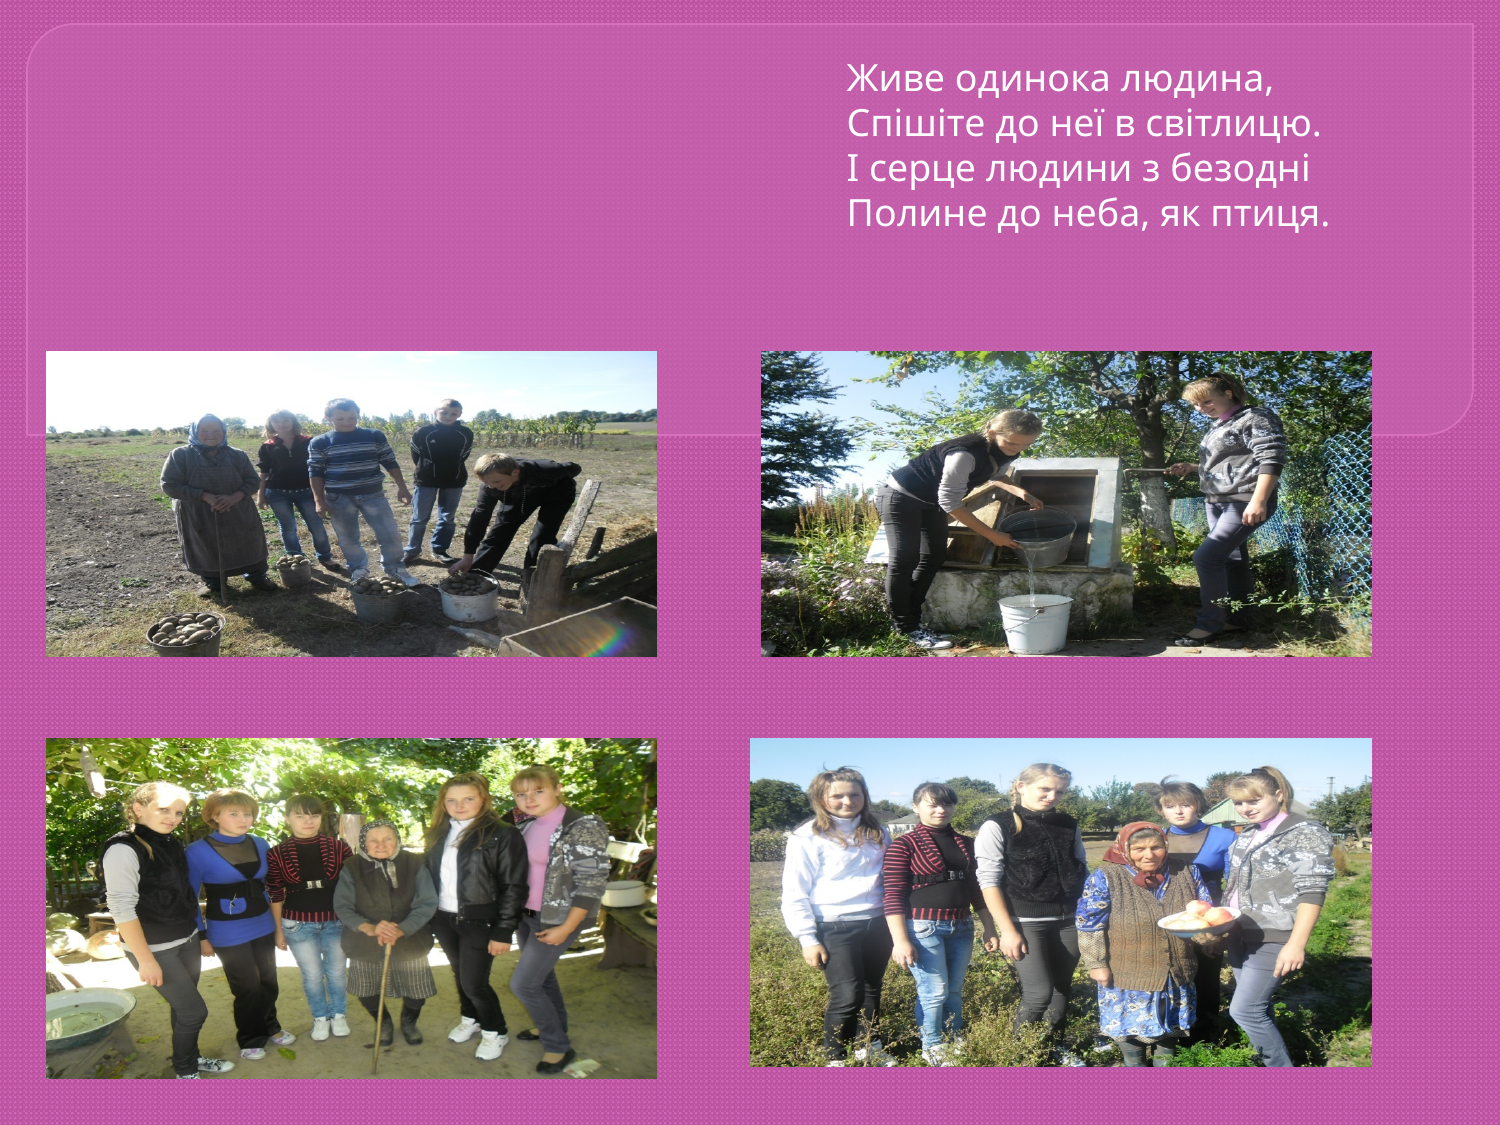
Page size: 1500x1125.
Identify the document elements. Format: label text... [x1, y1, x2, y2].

picture [46, 351, 657, 657]
picture [46, 738, 657, 1079]
picture [761, 351, 1372, 657]
text_box Живе одинока людина, Спішіте до неї в світлицю. І серце людини з безодні Полине до неба, як птиця. [831, 46, 1418, 287]
picture [749, 737, 1372, 1067]
